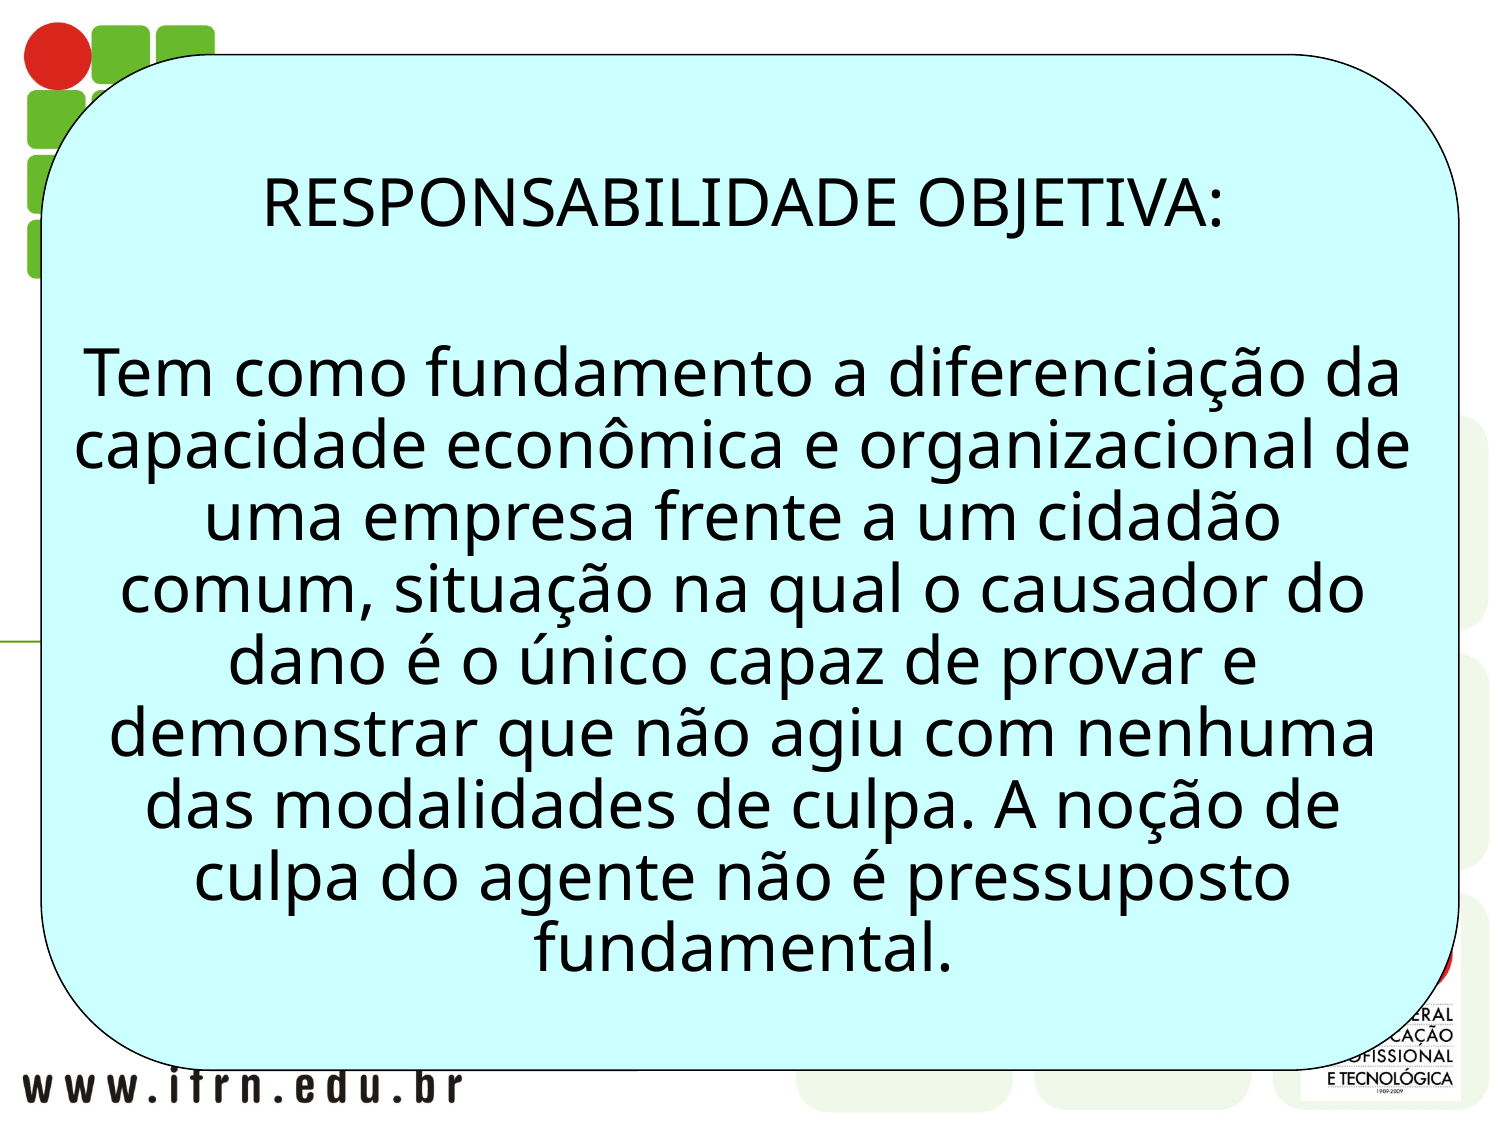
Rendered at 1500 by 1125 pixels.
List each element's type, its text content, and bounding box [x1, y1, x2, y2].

text_box [53, 54, 1459, 986]
subtitle RESPONSABILIDADE OBJETIVA: Tem como fundamento a diferenciação da capacidade econômica e organizacional de uma empresa frente a um cidadão comum, situação na qual o causador do dano é o único capaz de provar e demonstrar que não agiu com nenhuma das modalidades de culpa. A noção de culpa do agente não é pressuposto fundamental. [52, 160, 1436, 1083]
picture [0, 0, 1500, 1124]
text_box [41, 164, 52, 961]
